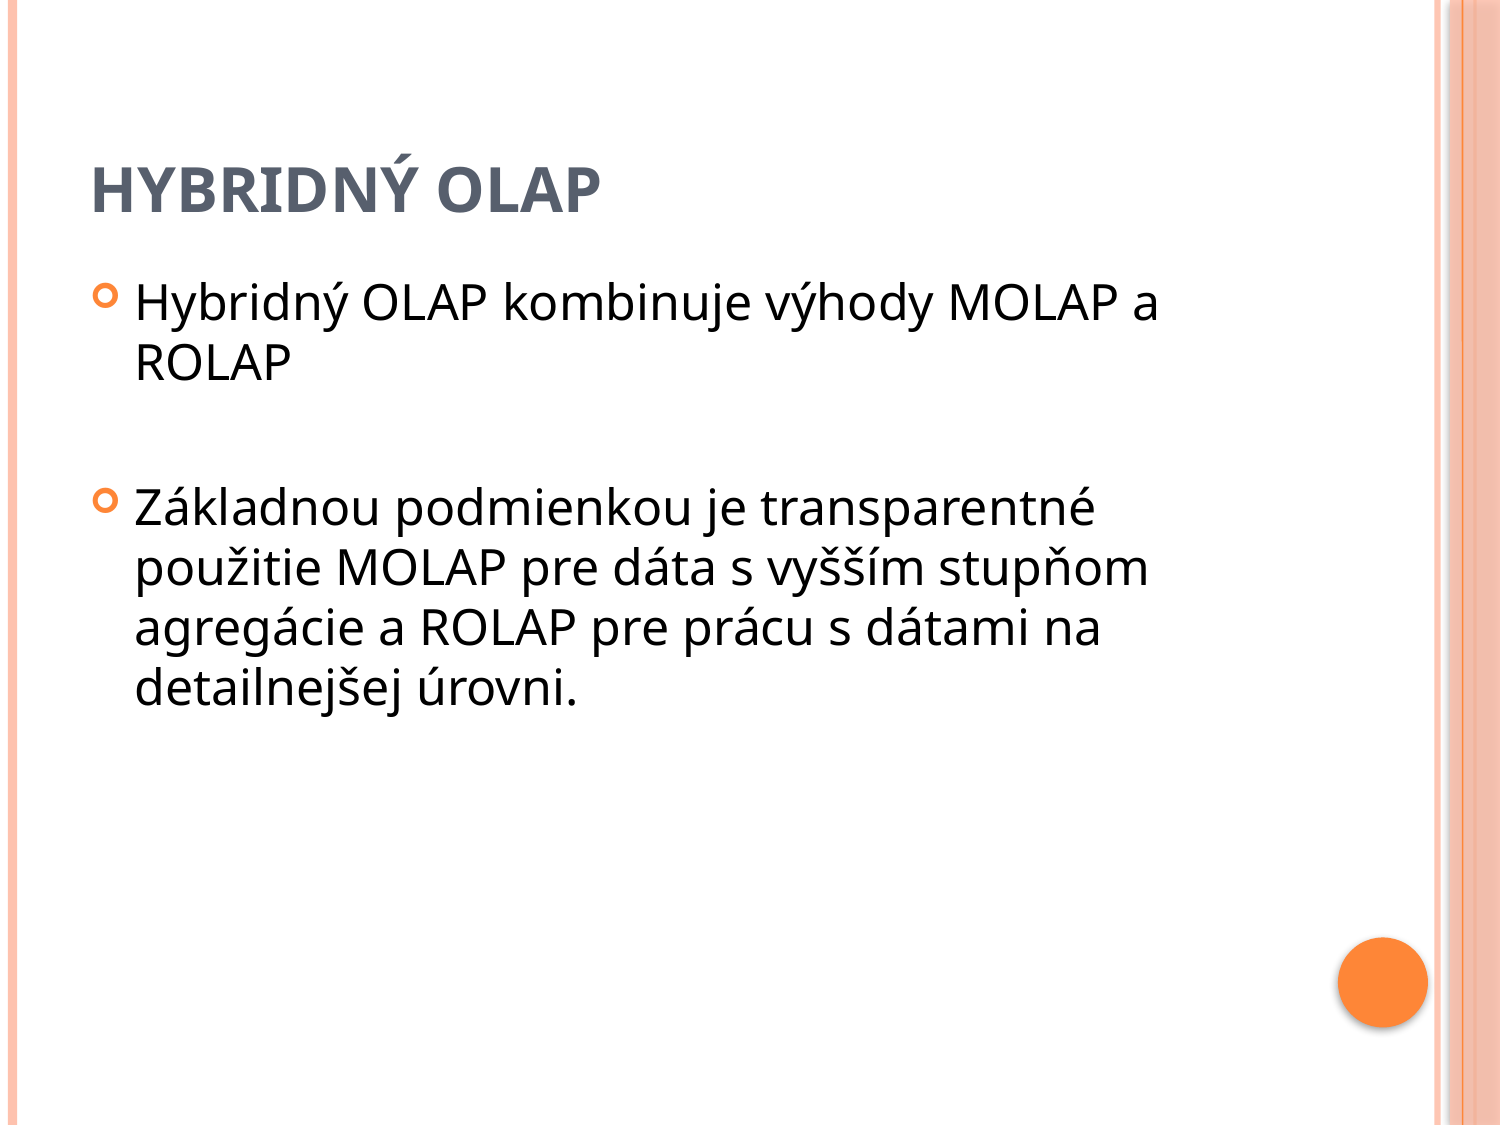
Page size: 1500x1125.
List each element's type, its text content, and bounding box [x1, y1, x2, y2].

title Hybridný OLAP [75, 45, 1300, 233]
list Hybridný OLAP kombinuje výhody MOLAP a ROLAP Základnou podmienkou je transparentné použitie MOLAP pre dáta s vyšším stupňom agregácie a ROLAP pre prácu s dátami na detailnejšej úrovni. [75, 262, 1300, 1062]
